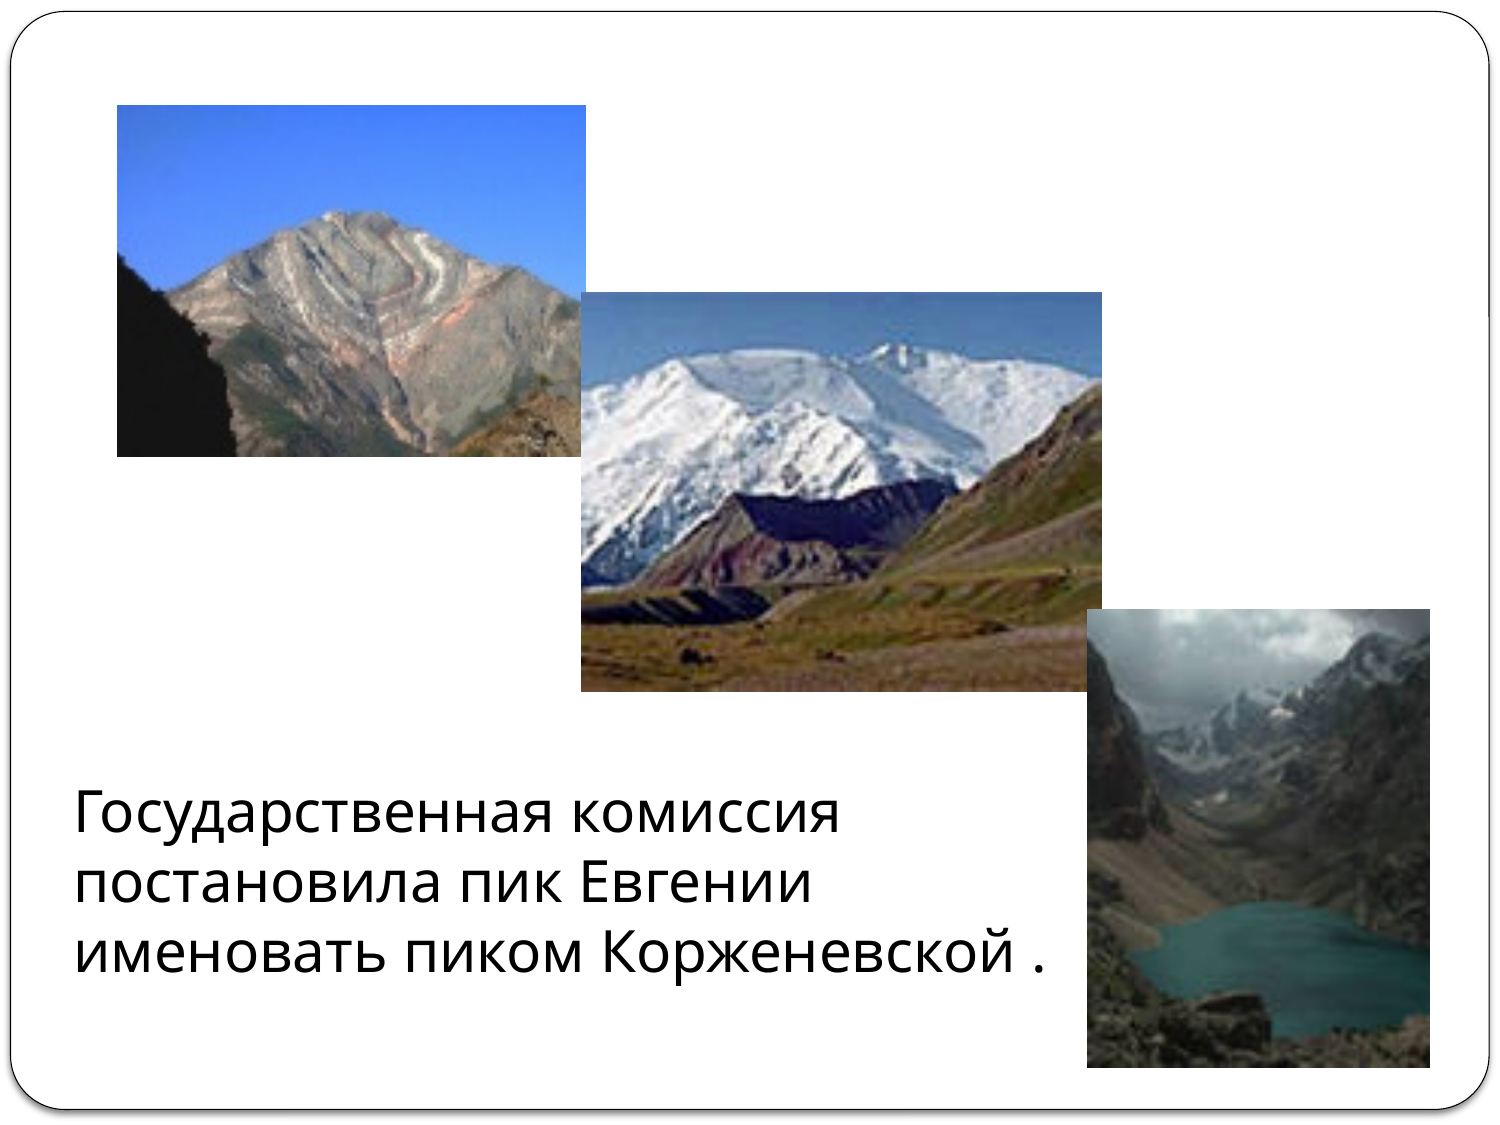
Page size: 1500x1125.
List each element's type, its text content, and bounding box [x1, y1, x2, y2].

picture [116, 105, 1430, 1069]
text_box Государственная комиссия постановила пик Евгении именовать пиком Корженевской . [58, 766, 1081, 1062]
